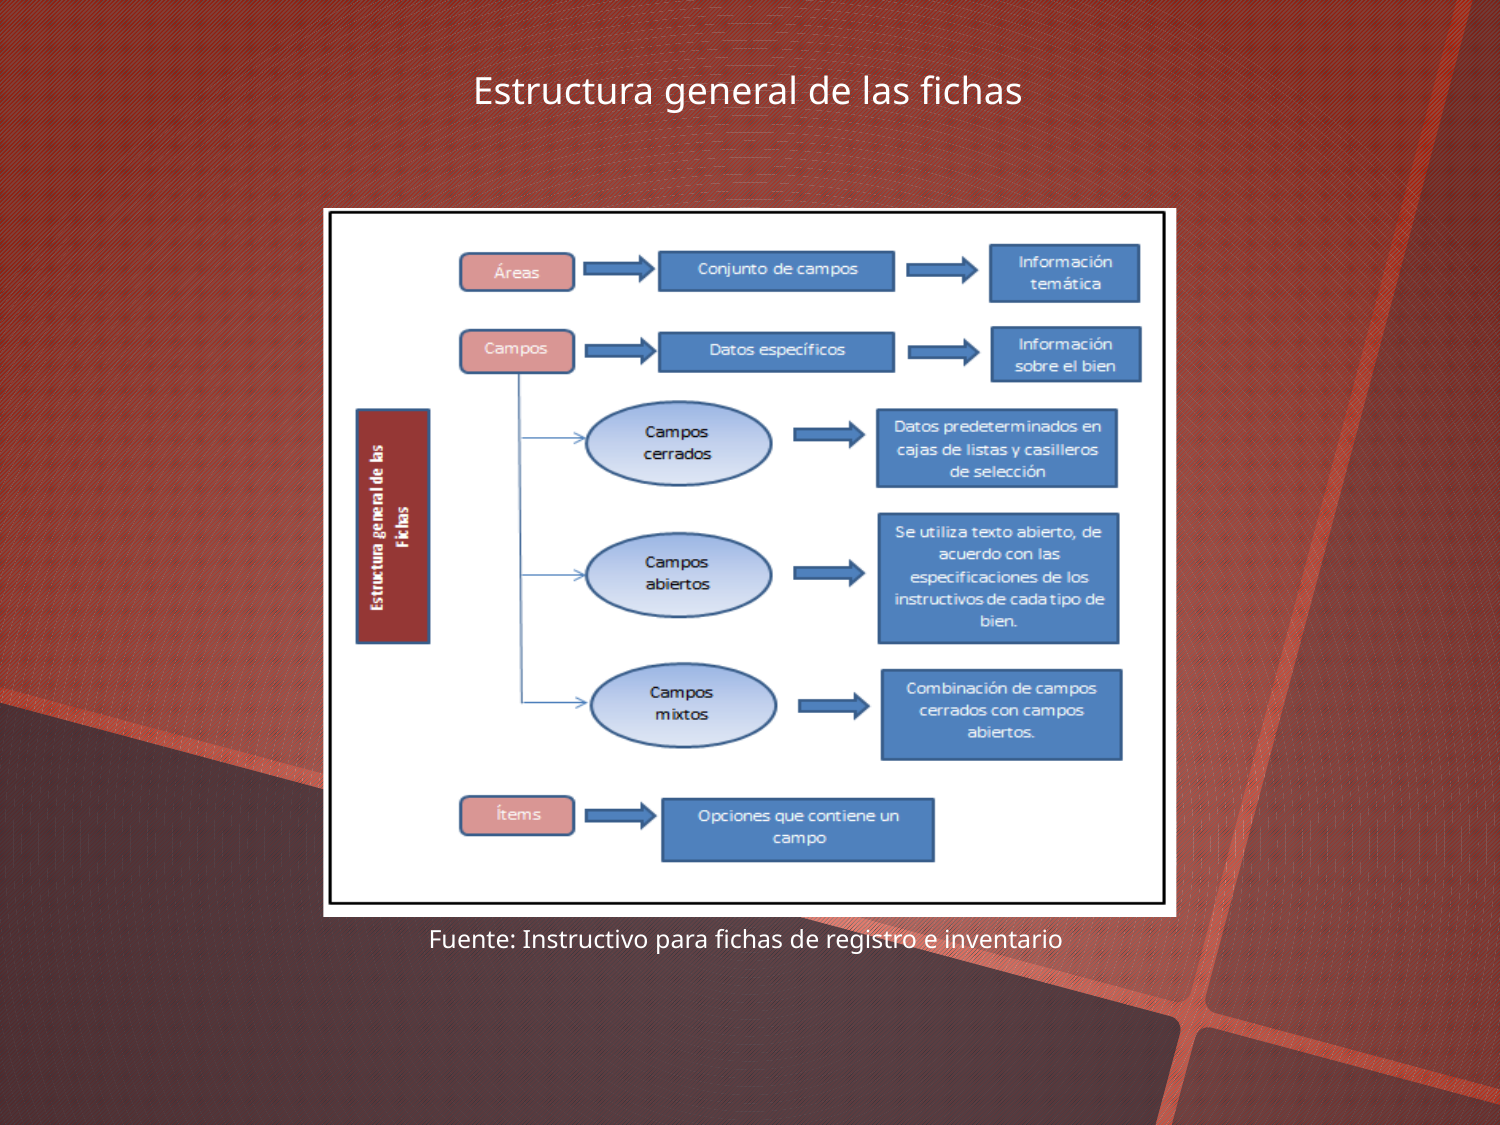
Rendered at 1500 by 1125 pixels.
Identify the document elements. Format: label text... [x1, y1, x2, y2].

picture [322, 208, 1177, 917]
text_box Fuente: Instructivo para fichas de registro e inventario [371, 930, 1122, 961]
text_box Estructura general de las fichas [373, 60, 1124, 120]
